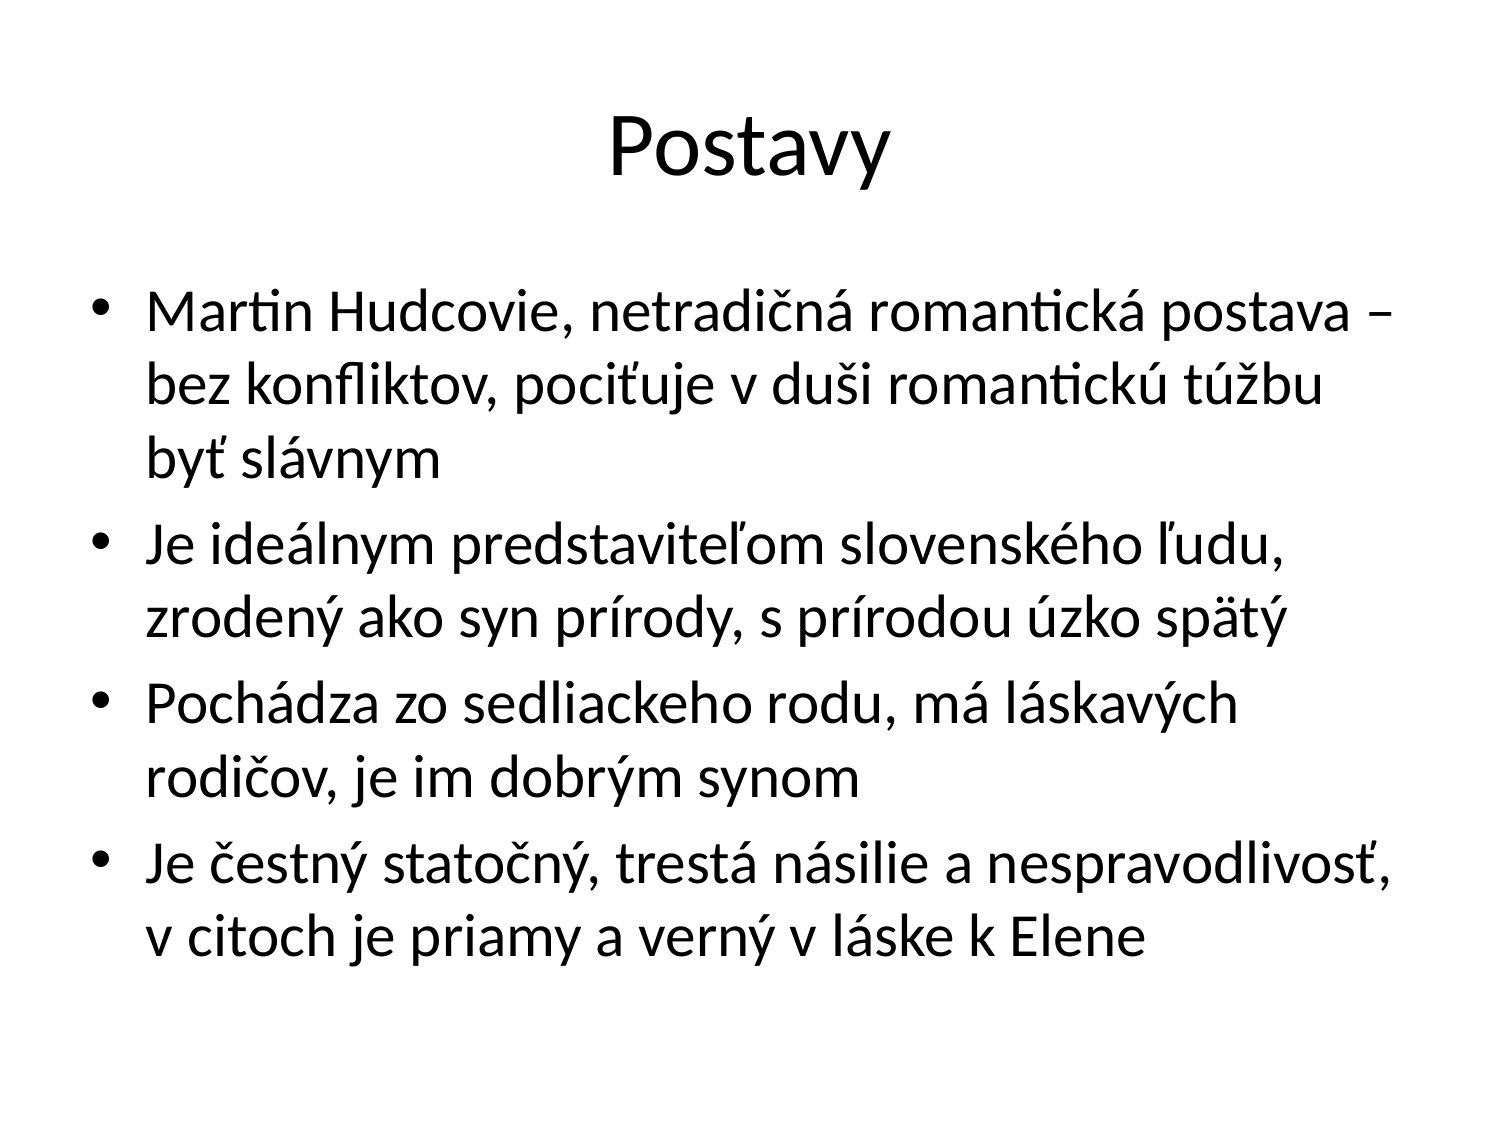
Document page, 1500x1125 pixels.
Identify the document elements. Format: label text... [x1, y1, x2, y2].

list Martin Hudcovie, netradičná romantická postava – bez konfliktov, pociťuje v duši romantickú túžbu byť slávnym Je ideálnym predstaviteľom slovenského ľudu, zrodený ako syn prírody, s prírodou úzko spätý Pochádza zo sedliackeho rodu, má láskavých rodičov, je im dobrým synom Je čestný statočný, trestá násilie a nespravodlivosť, v citoch je priamy a verný v láske k Elene [75, 262, 1425, 1005]
title Postavy [75, 45, 1425, 233]
